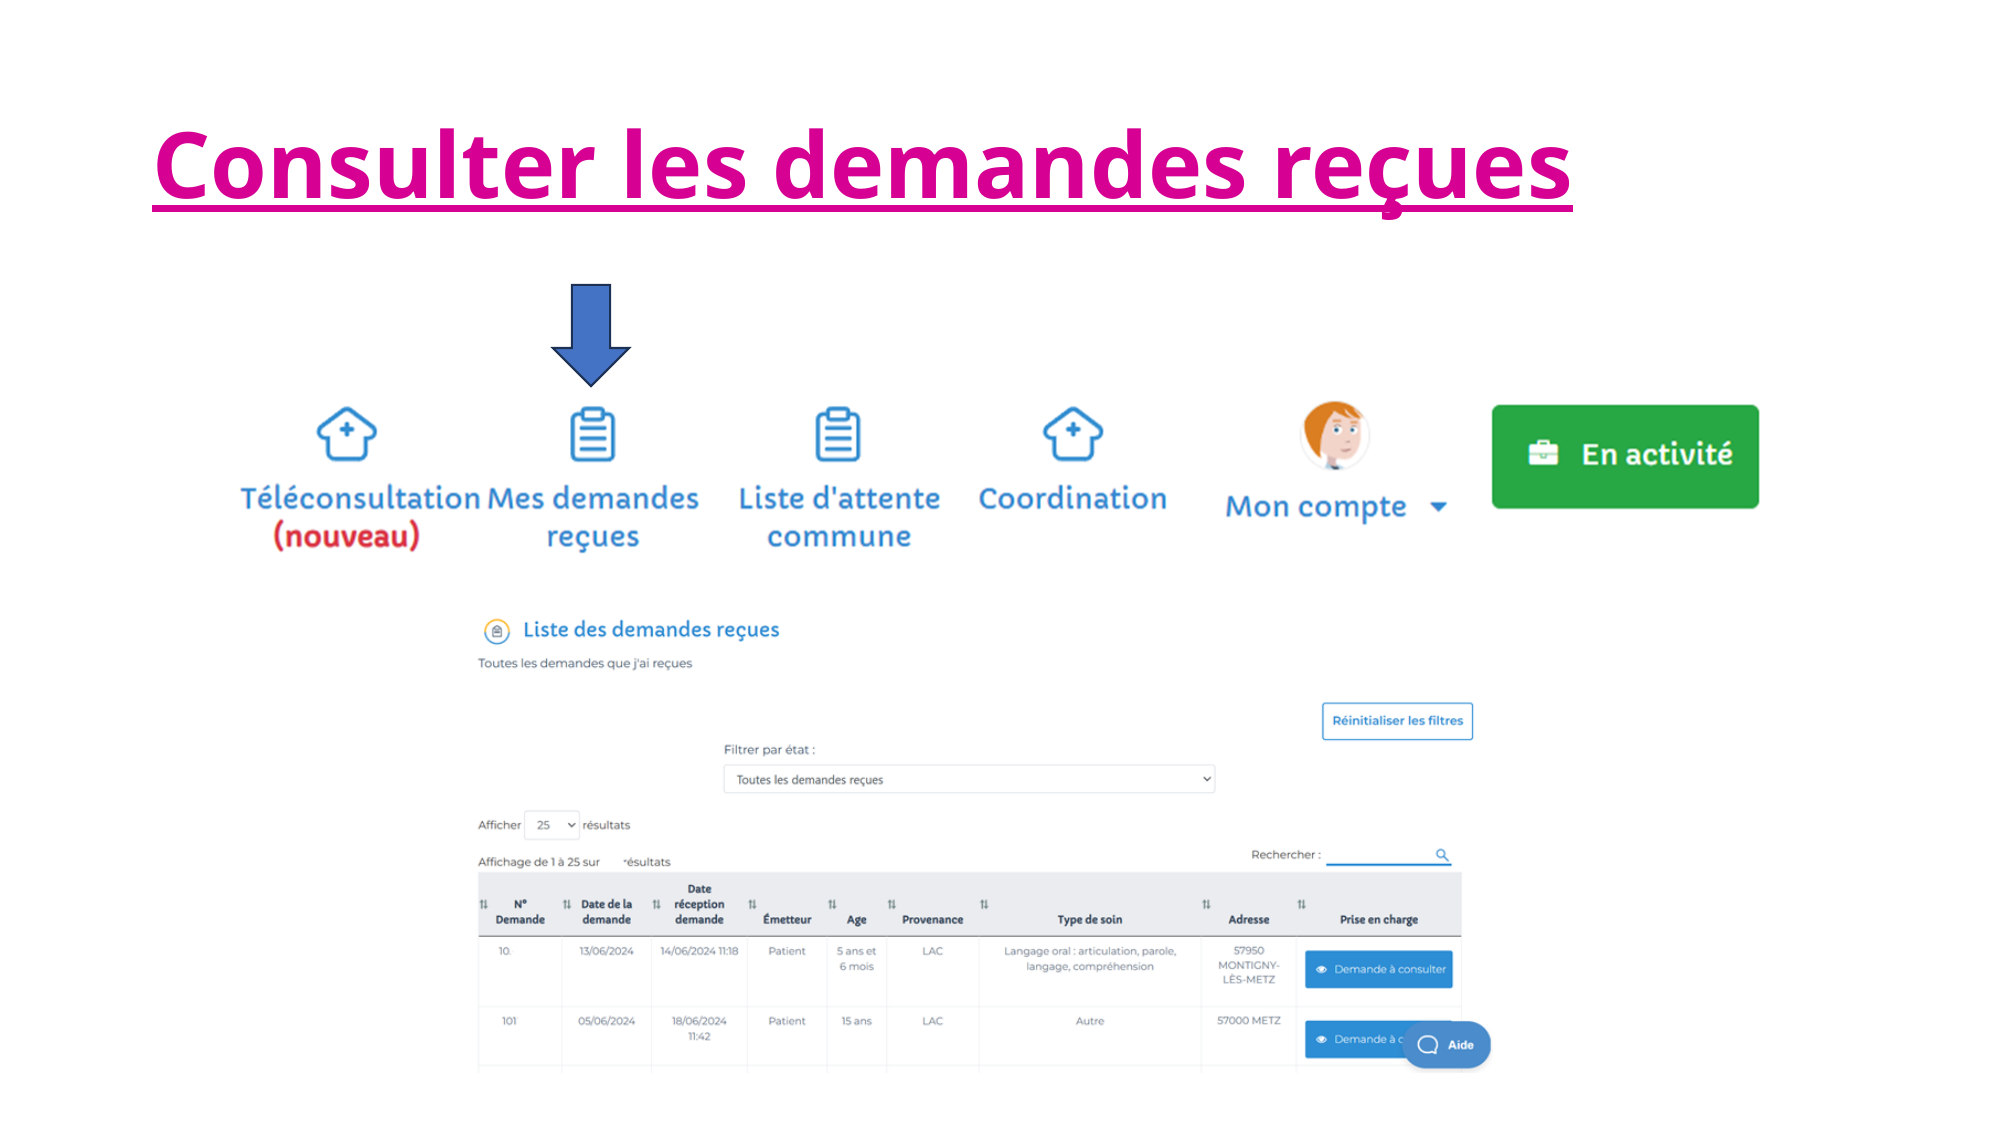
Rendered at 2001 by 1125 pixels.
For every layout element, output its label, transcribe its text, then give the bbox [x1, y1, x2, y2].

title Consulter les demandes reçues [137, 59, 1863, 278]
picture [218, 386, 1781, 1073]
text_box [550, 283, 632, 386]
